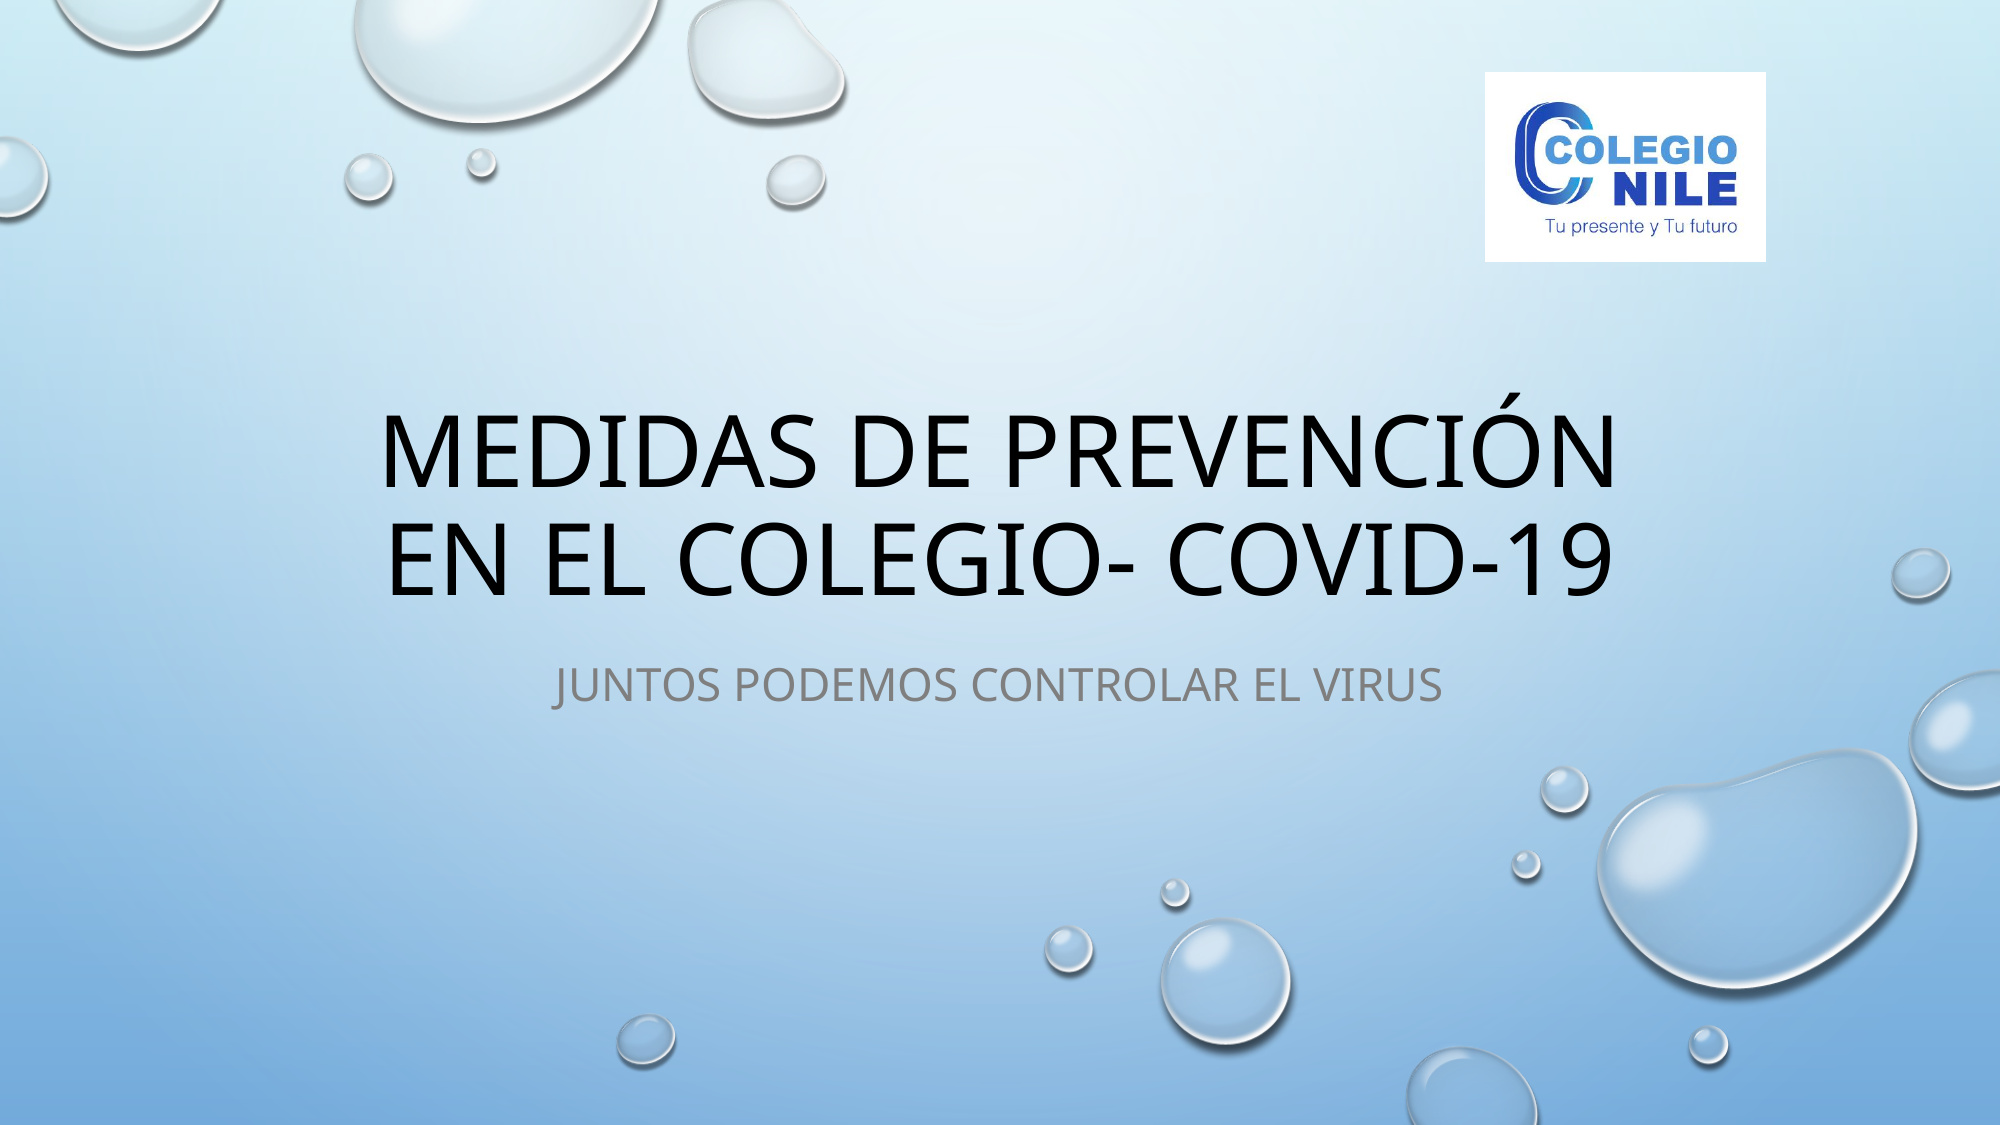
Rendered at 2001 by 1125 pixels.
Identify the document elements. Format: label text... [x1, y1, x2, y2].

title MEDIDAS DE PREVENCIÓN EN EL COLEGIO- COVID-19 [287, 213, 1713, 625]
subtitle JUNTOS PODEMOS CONTROLAR EL VIRUS [287, 637, 1713, 863]
picture [0, 0, 2000, 1125]
